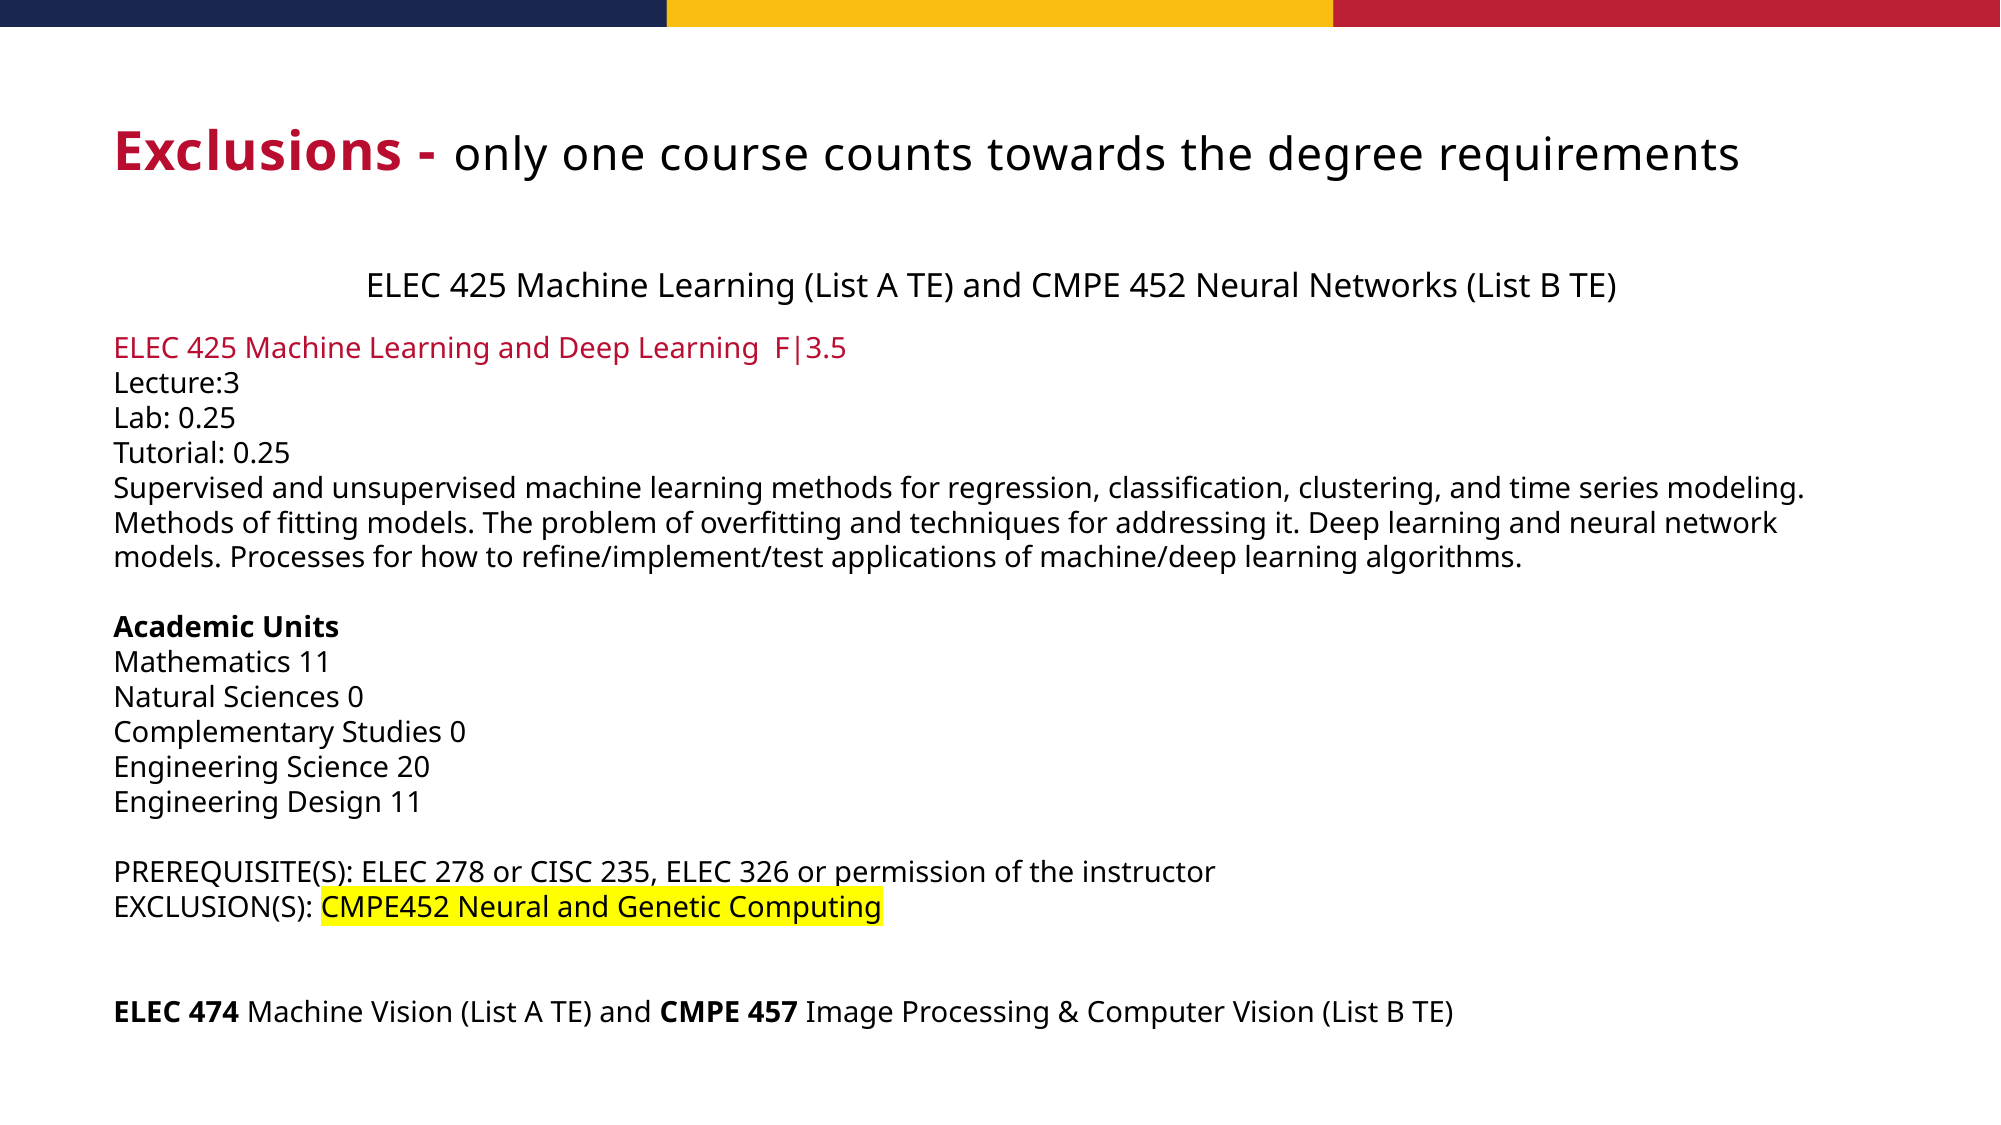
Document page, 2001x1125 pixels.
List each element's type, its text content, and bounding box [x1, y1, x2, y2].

title Exclusions - only one course counts towards the degree requirements [98, 115, 1886, 219]
picture [0, 0, 2000, 27]
list ELEC 425 Machine Learning (List A TE) and CMPE 452 Neural Networks (List B TE) ELEC 425 Machine Learning and Deep Learning F|3.5 Lecture:3 Lab: 0.25 Tutorial: 0.25 Supervised and unsupervised machine learning methods for regression, classification, clustering, and time series modeling. Methods of fitting models. The problem of overfitting and techniques for addressing it. Deep learning and neural network models. Processes for how to refine/implement/test applications of machine/deep learning algorithms. Academic Units Mathematics 11 Natural Sciences 0 Complementary Studies 0 Engineering Science 20 Engineering Design 11 PREREQUISITE(S): ELEC 278 or CISC 235, ELEC 326 or permission of the instructor EXCLUSION(S): CMPE452 Neural and Genetic Computing ELEC 474 Machine Vision (List A TE) and CMPE 457 Image Processing & Computer Vision (List B TE) [98, 236, 1886, 1068]
